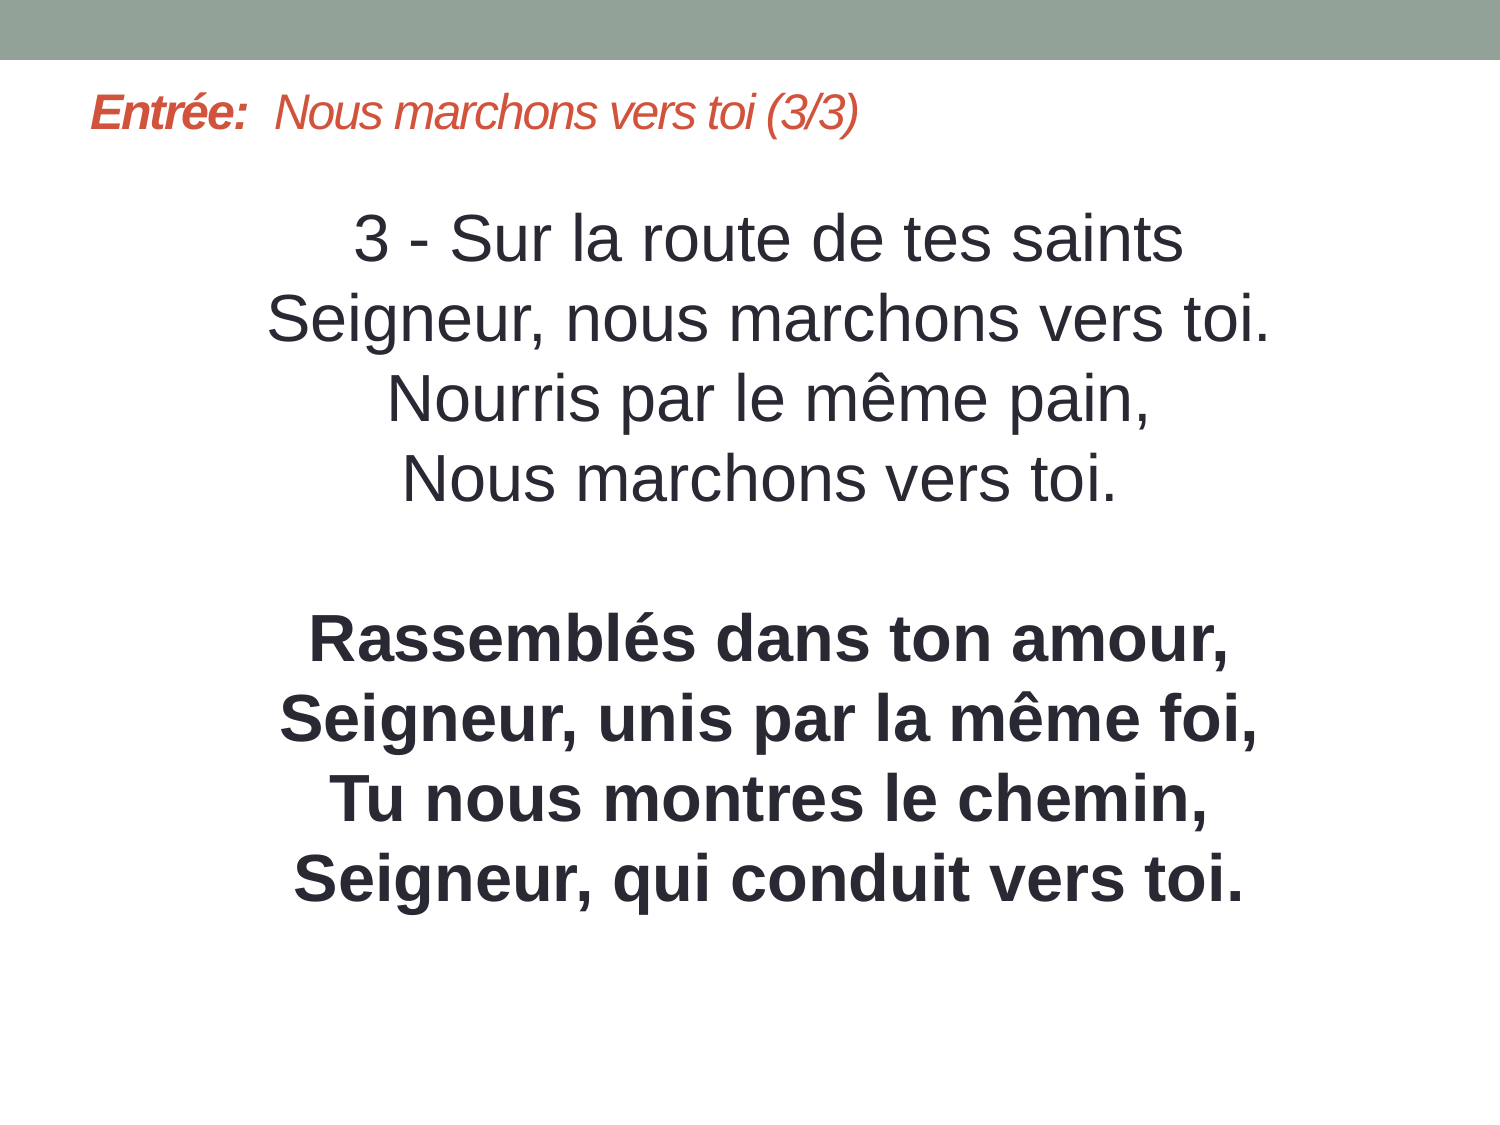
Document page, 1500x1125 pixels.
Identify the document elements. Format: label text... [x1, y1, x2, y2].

title Entrée: Nous marchons vers toi (3/3) [75, 57, 1317, 163]
text_box 3 - Sur la route de tes saints Seigneur, nous marchons vers toi. Nourris par le même pain, Nous marchons vers toi. Rassemblés dans ton amour, Seigneur, unis par la même foi, Tu nous montres le chemin, Seigneur, qui conduit vers toi. [92, 187, 1447, 858]
